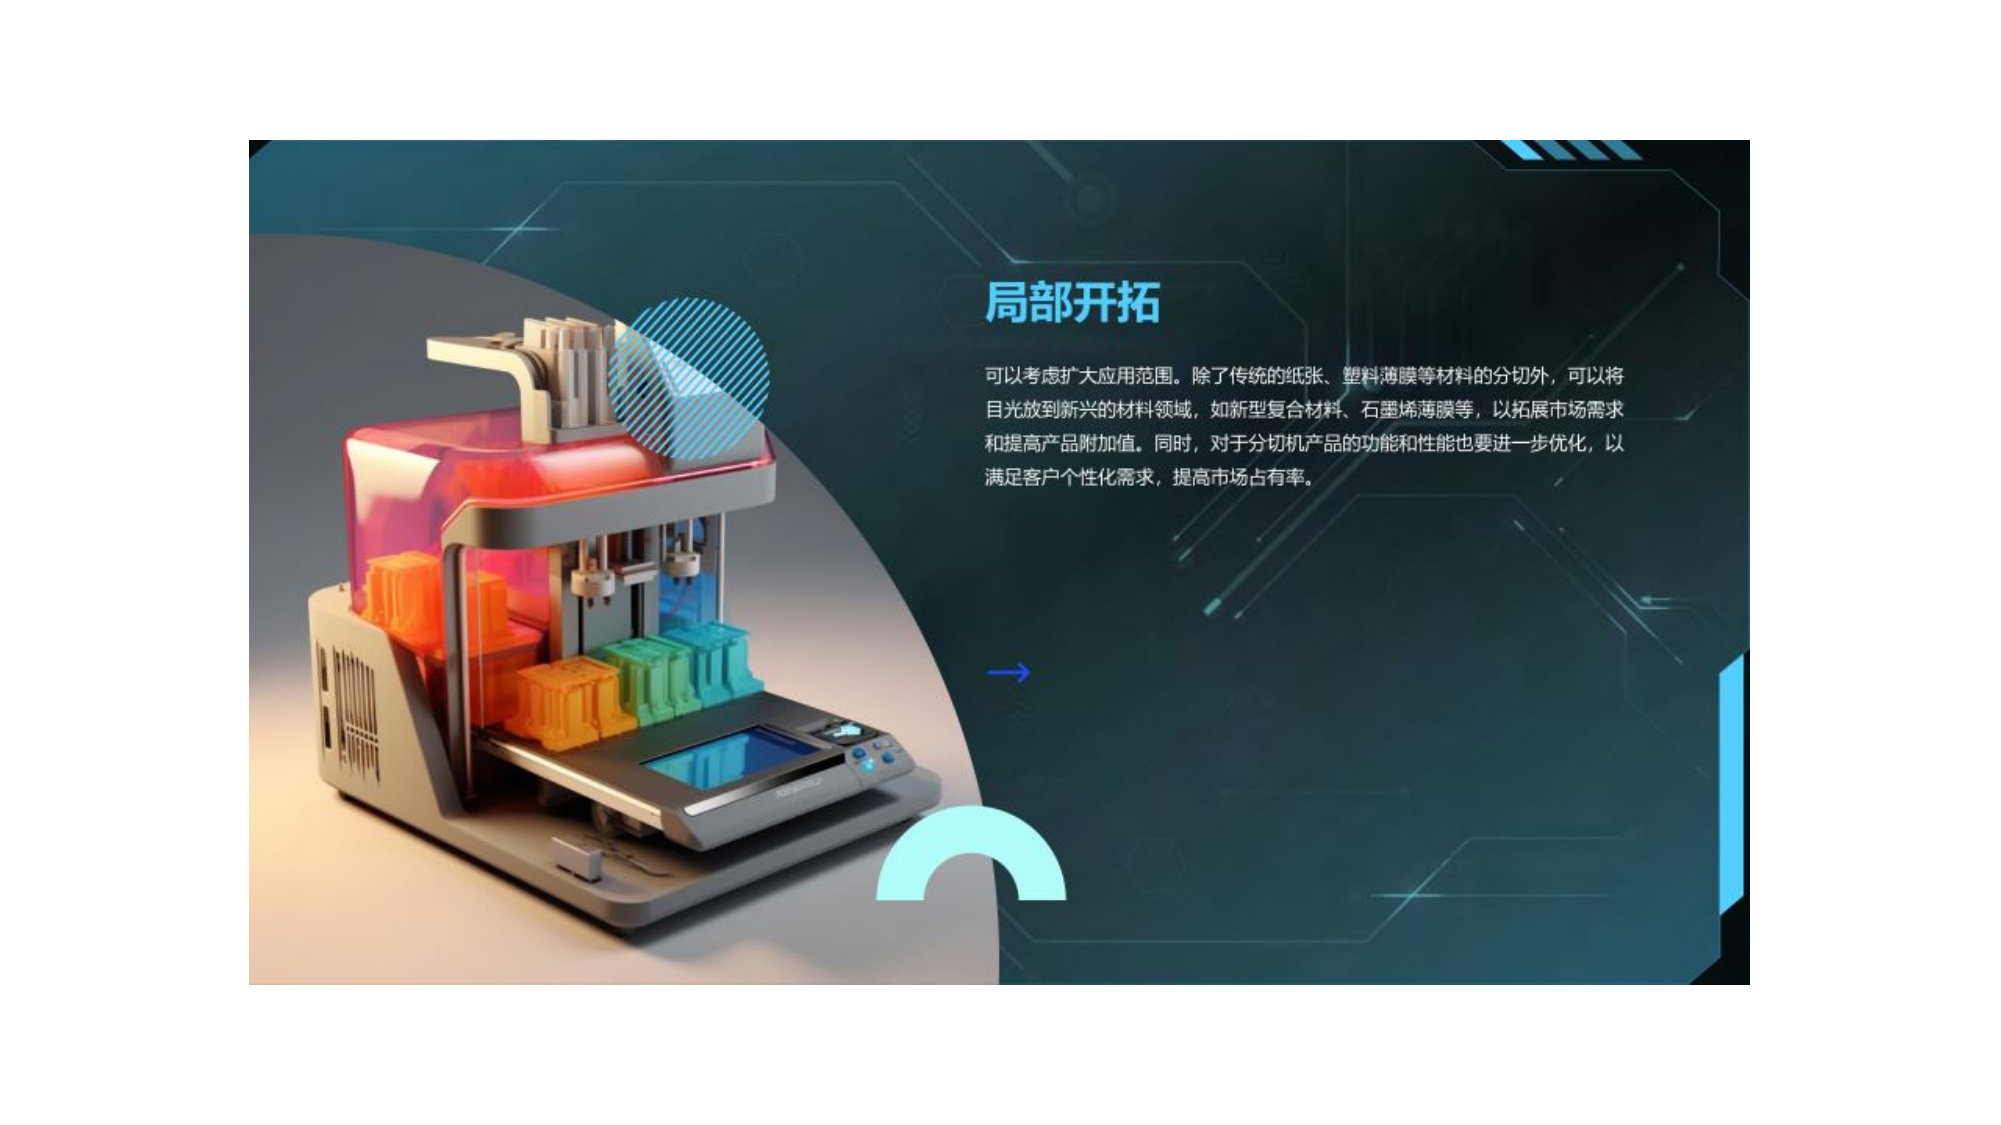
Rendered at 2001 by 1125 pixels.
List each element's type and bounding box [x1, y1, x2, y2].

picture [249, 140, 1750, 985]
